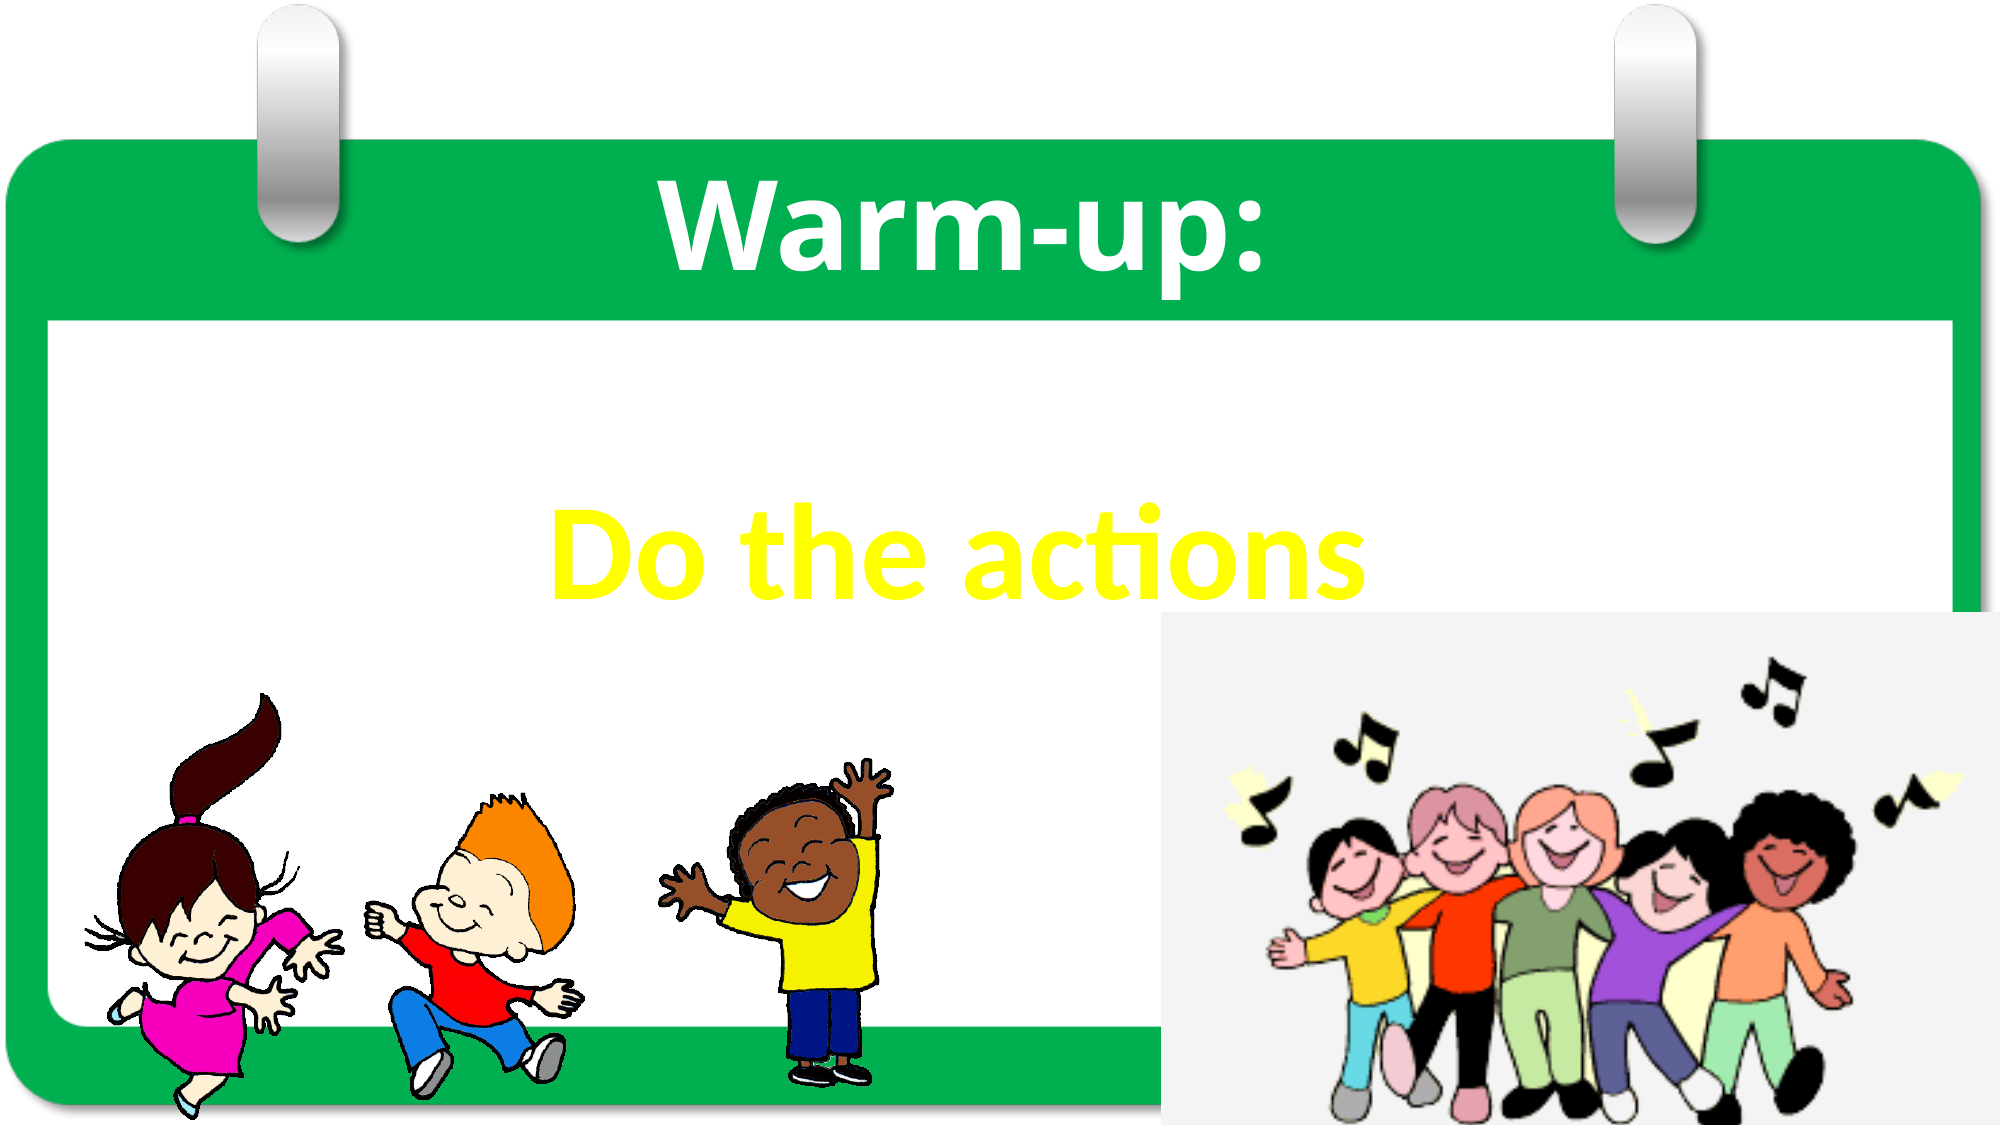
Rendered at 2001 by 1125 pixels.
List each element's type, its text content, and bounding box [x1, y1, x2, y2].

text_box Warm-up: [642, 138, 1319, 303]
text_box Do the actions [532, 454, 1385, 635]
picture [0, 0, 2001, 1125]
